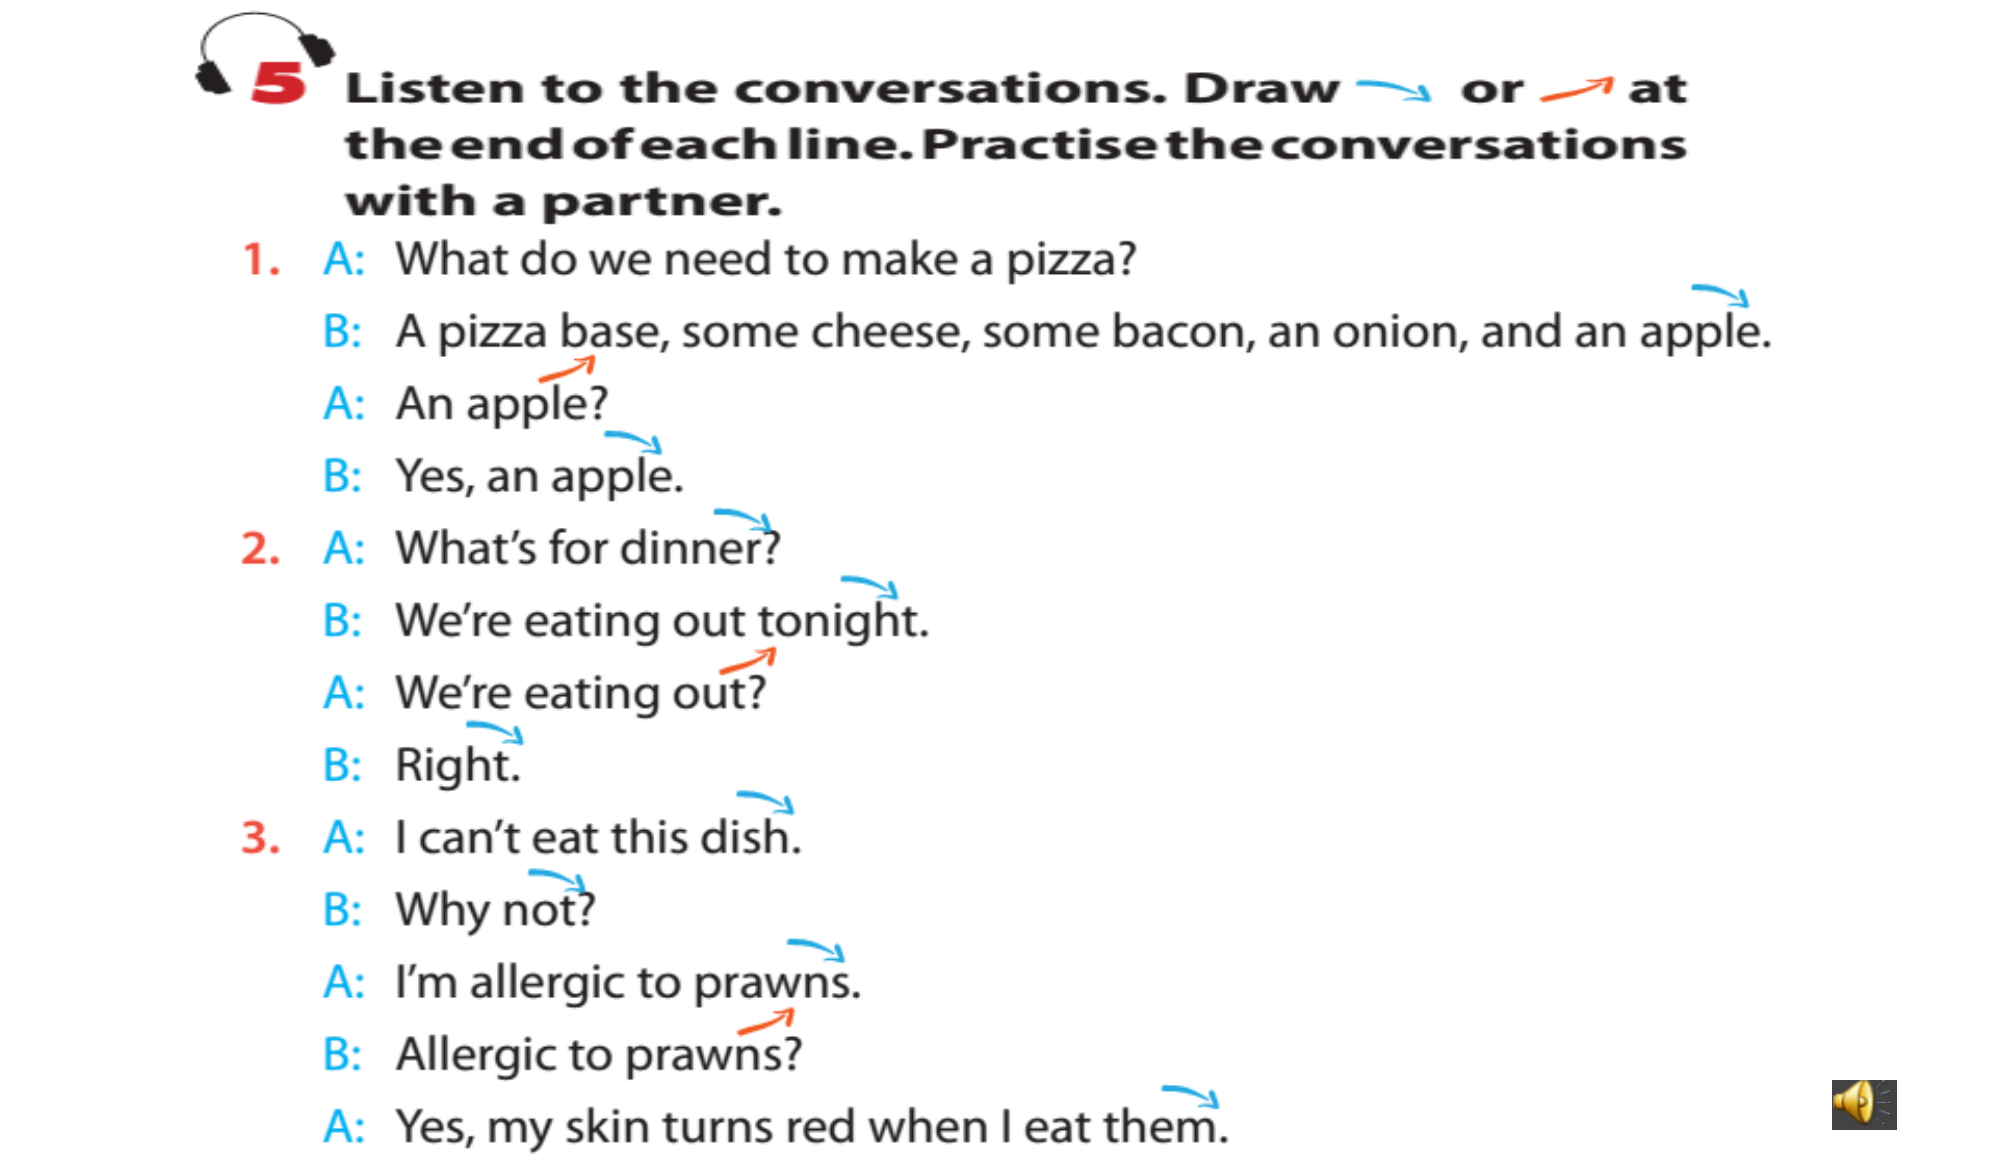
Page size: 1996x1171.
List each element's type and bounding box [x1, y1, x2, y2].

picture [180, 0, 1898, 1171]
